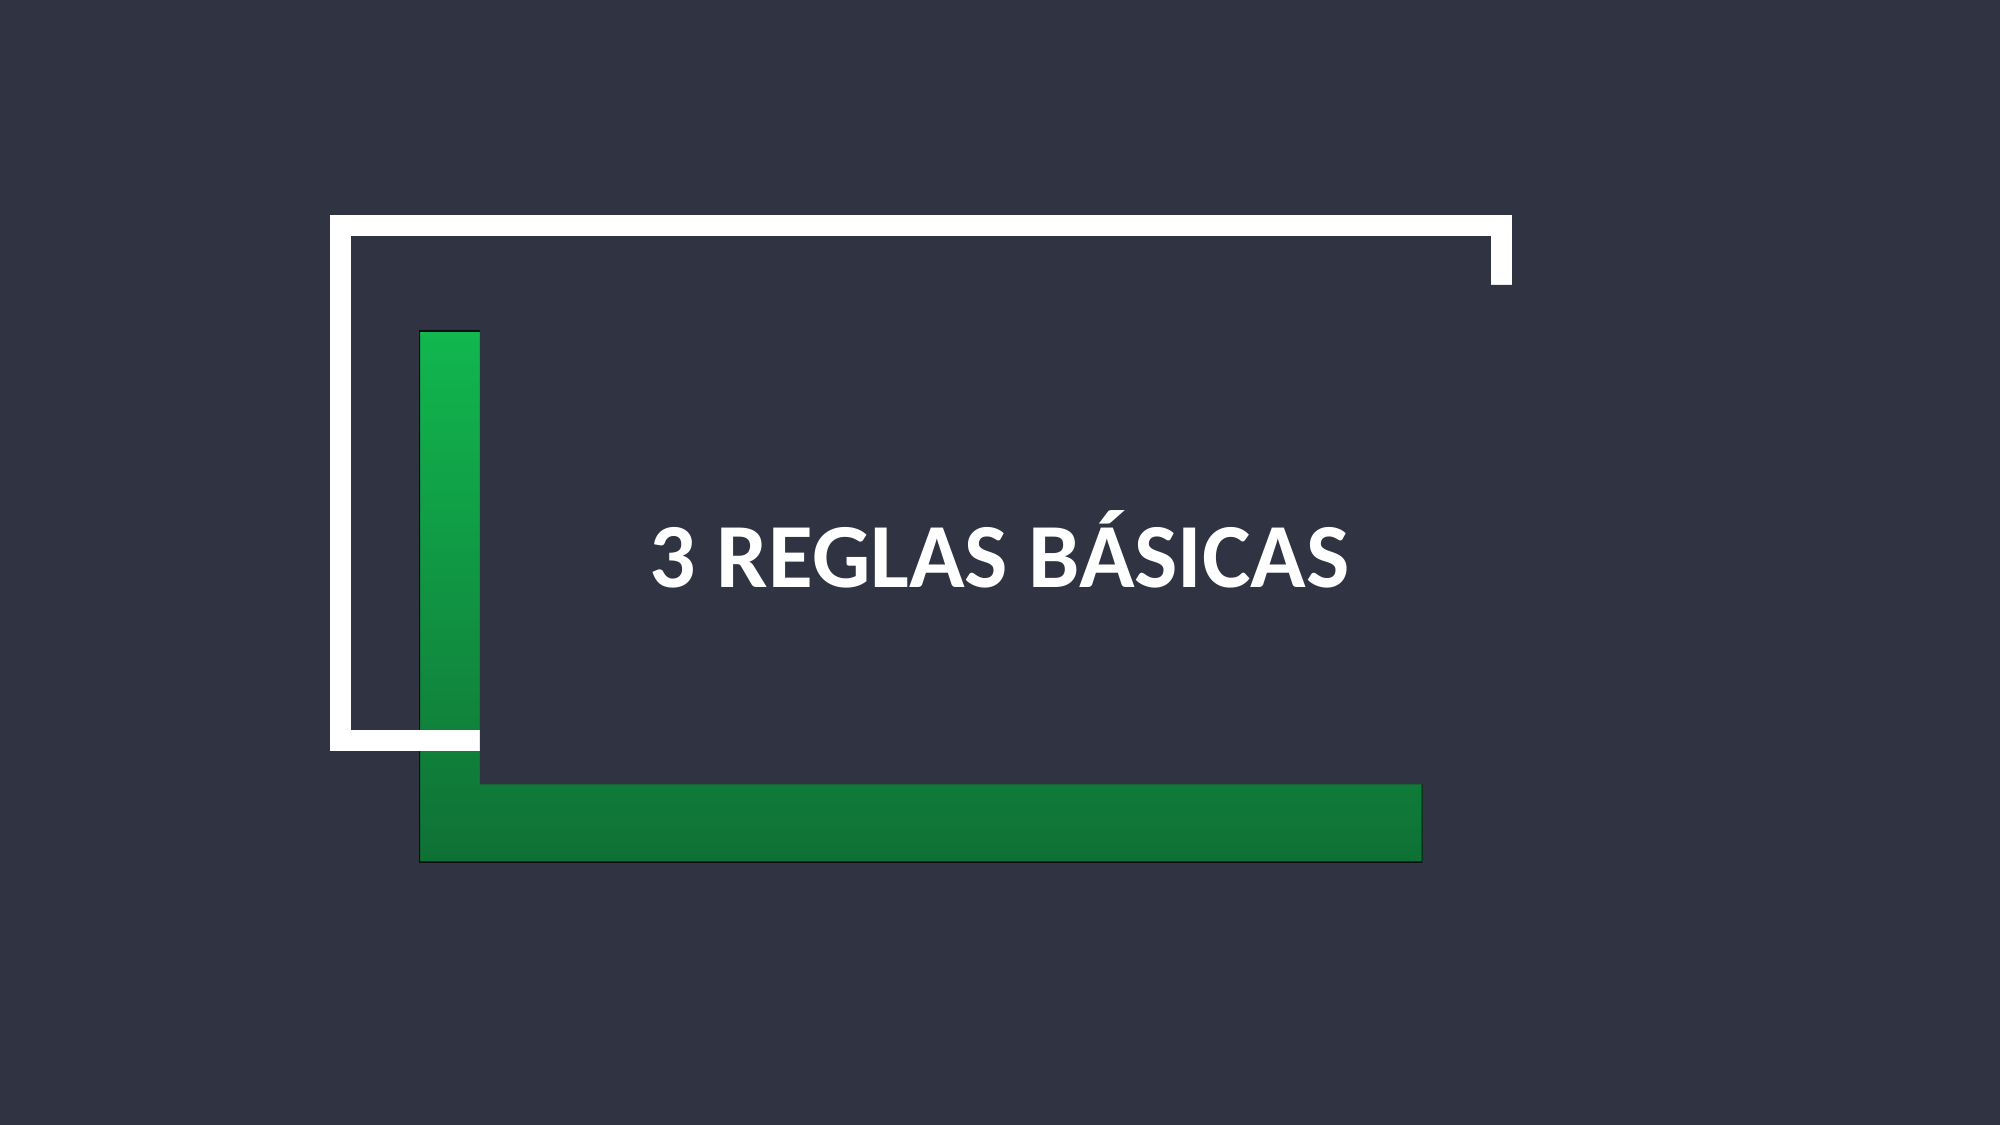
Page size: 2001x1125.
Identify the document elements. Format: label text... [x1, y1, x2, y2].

title 3 REGLAS BÁSICAS [457, 367, 1543, 615]
